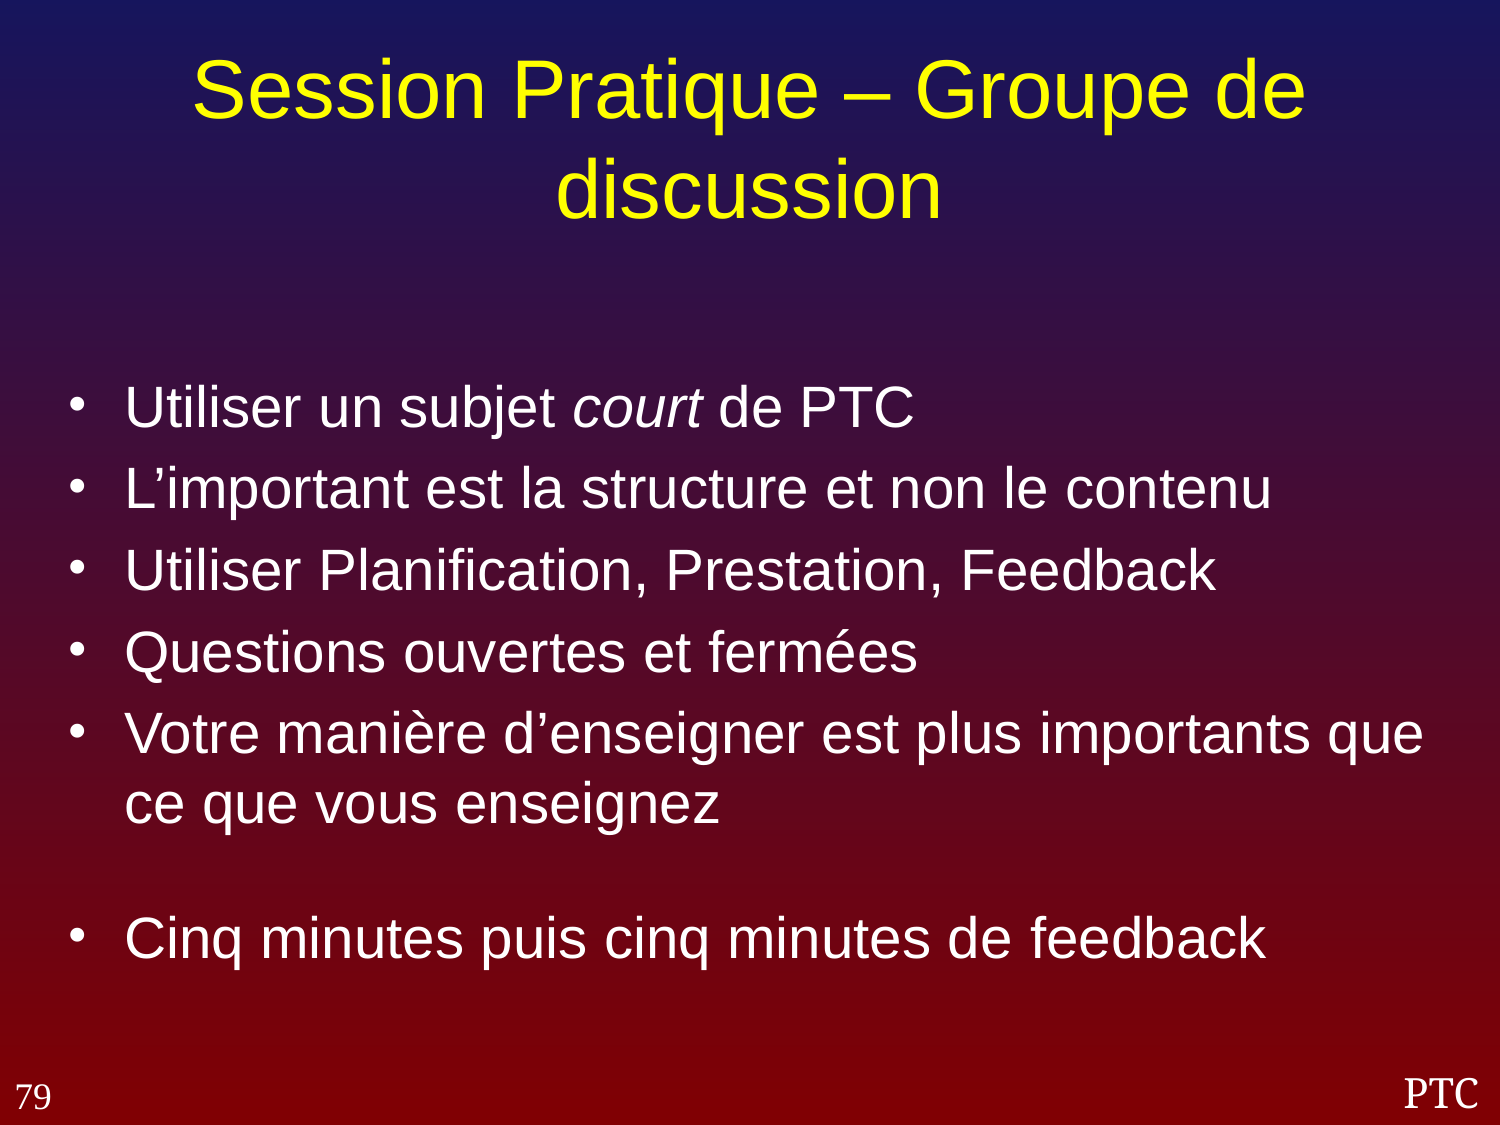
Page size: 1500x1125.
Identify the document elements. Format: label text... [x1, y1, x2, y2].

list Utiliser un subjet court de PTC L’important est la structure et non le contenu Utiliser Planification, Prestation, Feedback Questions ouvertes et fermées Votre manière d’enseigner est plus importants que ce que vous enseignez Cinq minutes puis cinq minutes de feedback [53, 361, 1459, 1012]
title Session Pratique – Groupe de discussion [111, 18, 1388, 252]
text_box 79 [0, 1064, 67, 1124]
